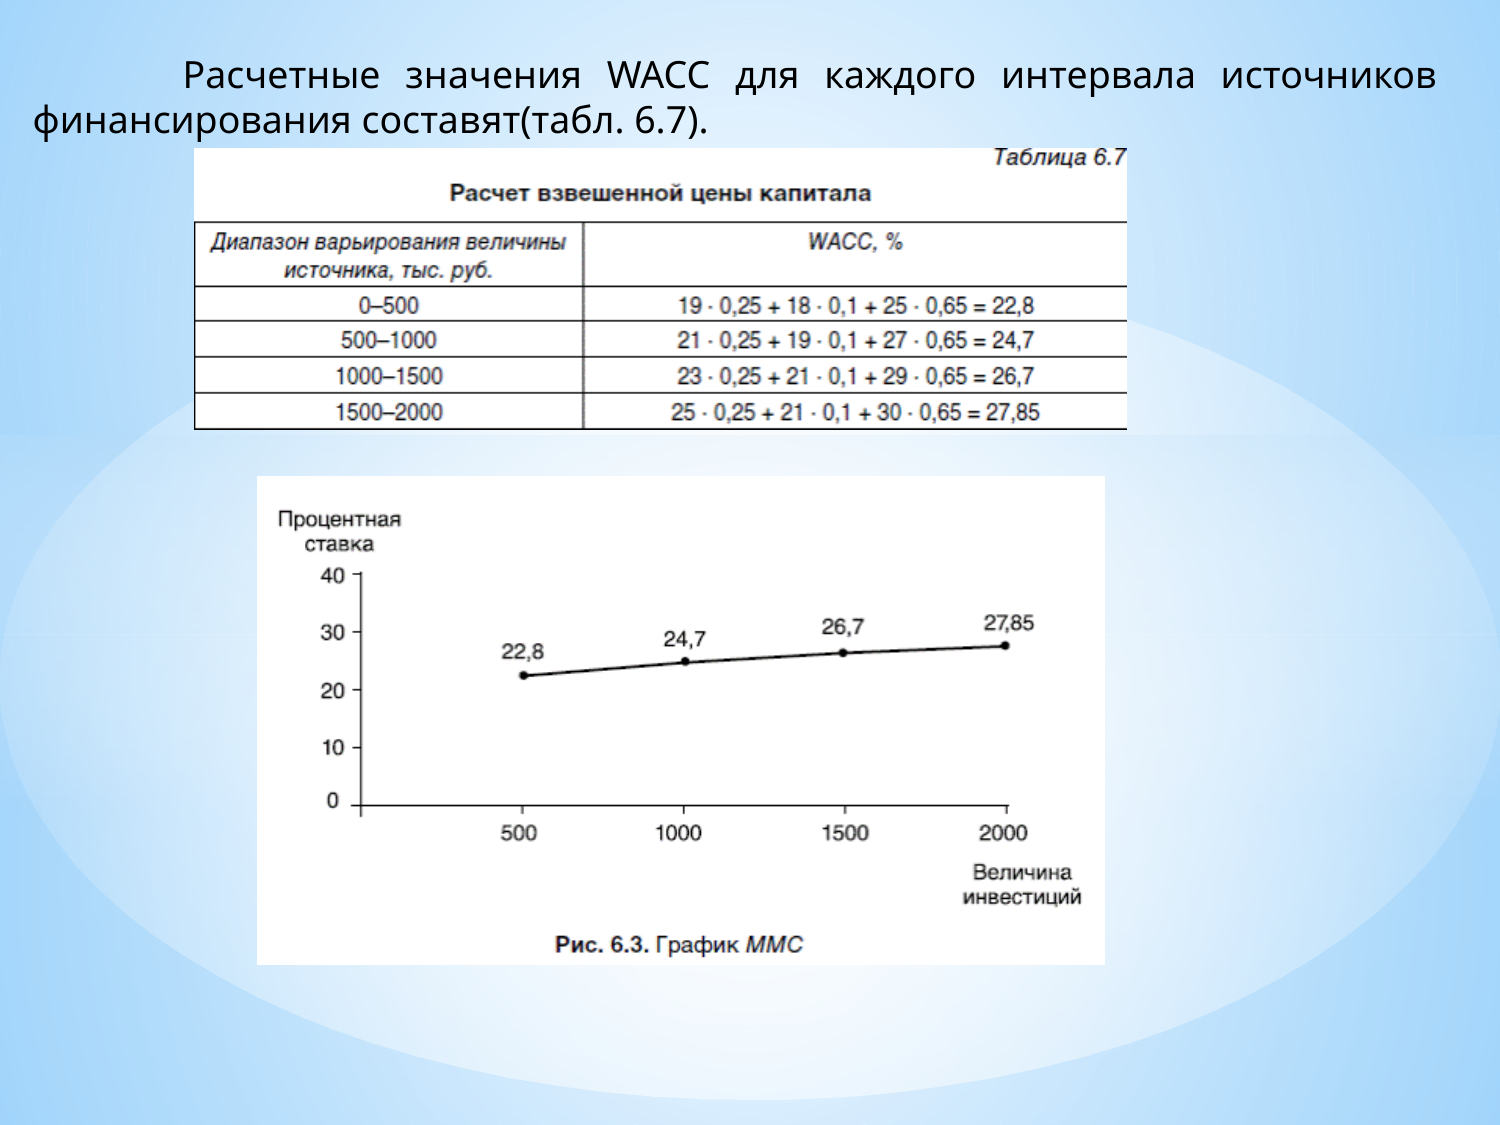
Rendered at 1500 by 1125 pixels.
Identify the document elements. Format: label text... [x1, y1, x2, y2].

picture [257, 476, 1105, 965]
subtitle [41, 30, 1471, 1047]
text_box Расчетные значения WACC для каждого интервала источников финансирования составят(табл. 6.7). [17, 43, 1453, 149]
picture [194, 148, 1127, 430]
